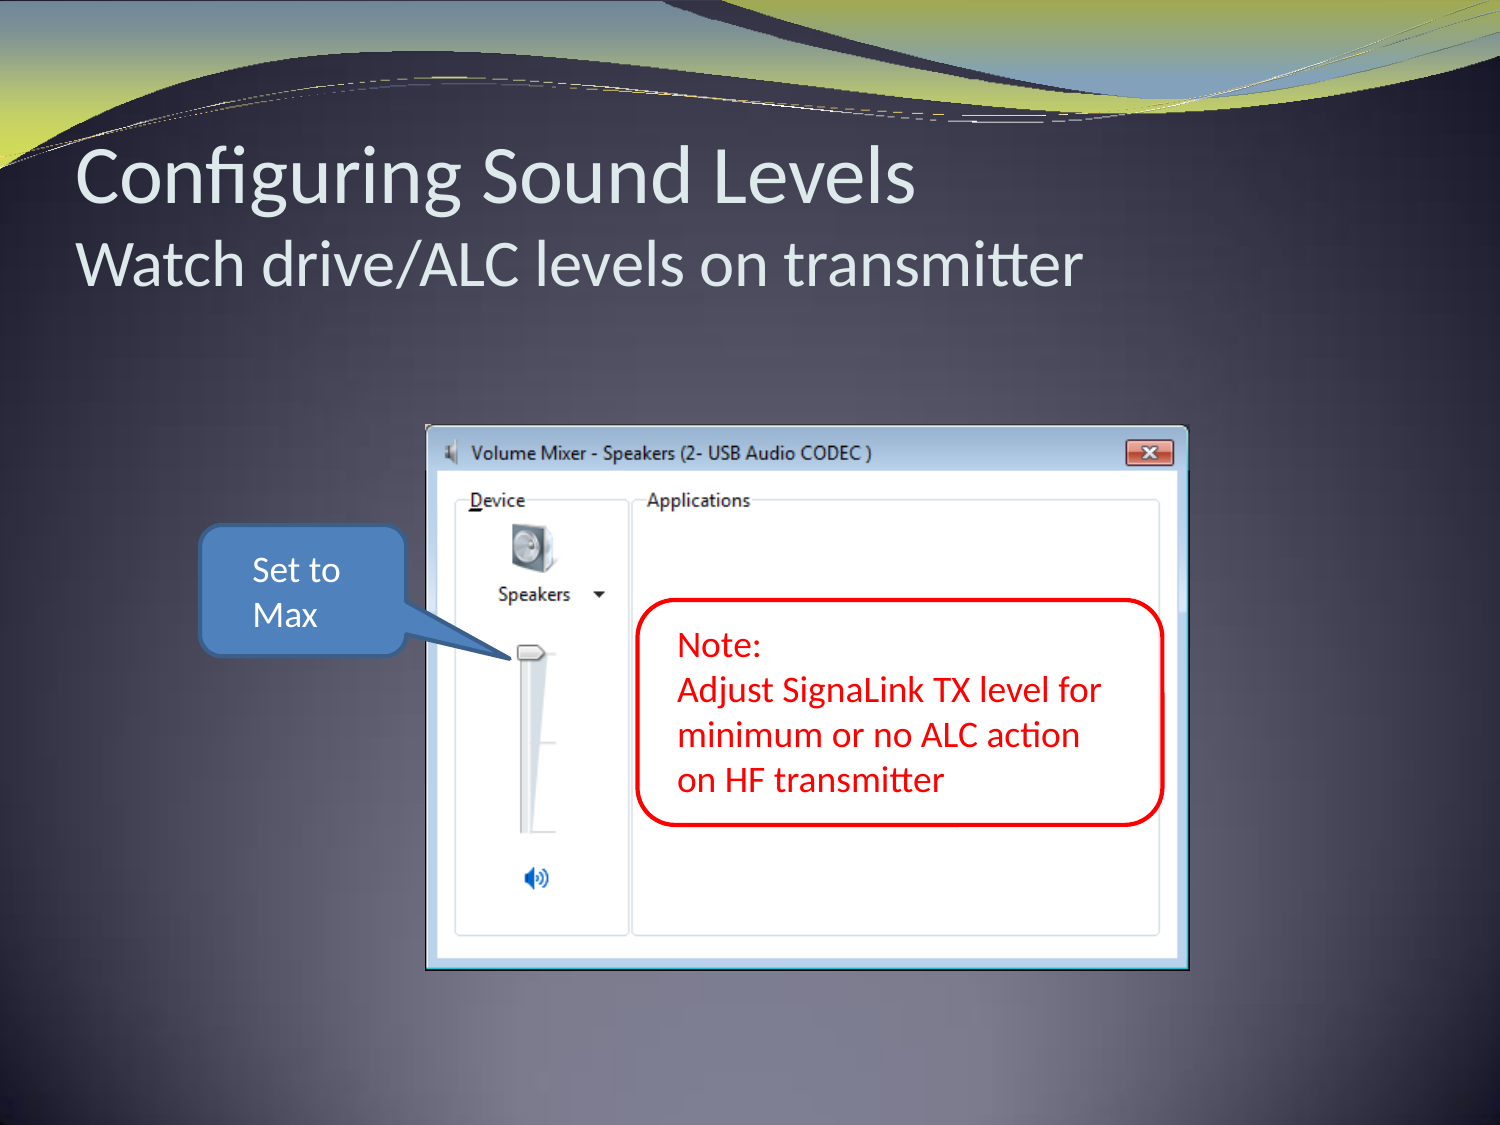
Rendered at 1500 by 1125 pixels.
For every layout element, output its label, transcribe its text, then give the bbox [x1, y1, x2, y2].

text_box Set to Max [237, 537, 375, 643]
title Configuring Sound Levels Watch drive/ALC levels on transmitter [72, 106, 1428, 308]
picture [0, 0, 1500, 1125]
text_box [197, 522, 419, 659]
